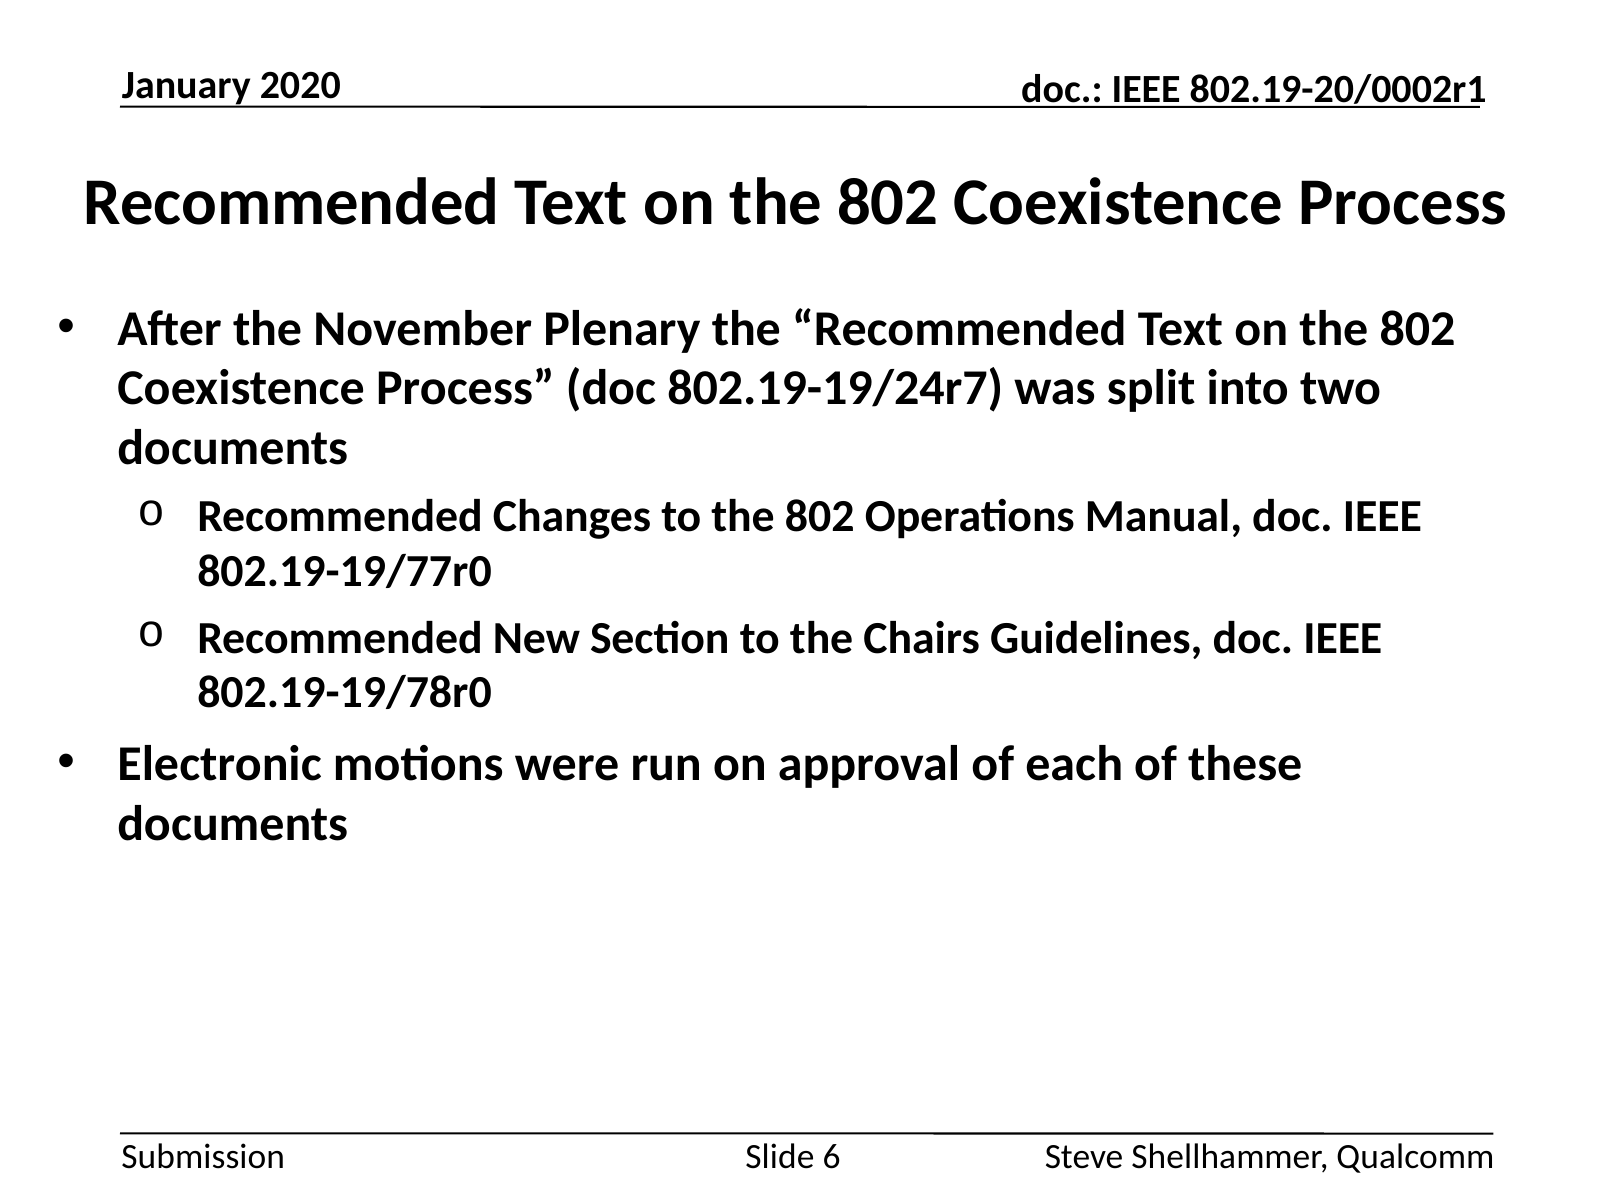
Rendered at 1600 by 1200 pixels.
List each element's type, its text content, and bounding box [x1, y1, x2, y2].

footer Steve Shellhammer, Qualcomm [937, 1132, 1495, 1174]
list After the November Plenary the “Recommended Text on the 802 Coexistence Process” (doc 802.19-19/24r7) was split into two documents Recommended Changes to the 802 Operations Manual, doc. IEEE 802.19-19/77r0 Recommended New Section to the Chairs Guidelines, doc. IEEE 802.19-19/78r0 Electronic motions were run on approval of each of these documents [41, 287, 1495, 1081]
slide_number Slide 6 [733, 1132, 854, 1197]
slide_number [121, 58, 451, 107]
title Recommended Text on the 802 Coexistence Process [41, 119, 1551, 276]
